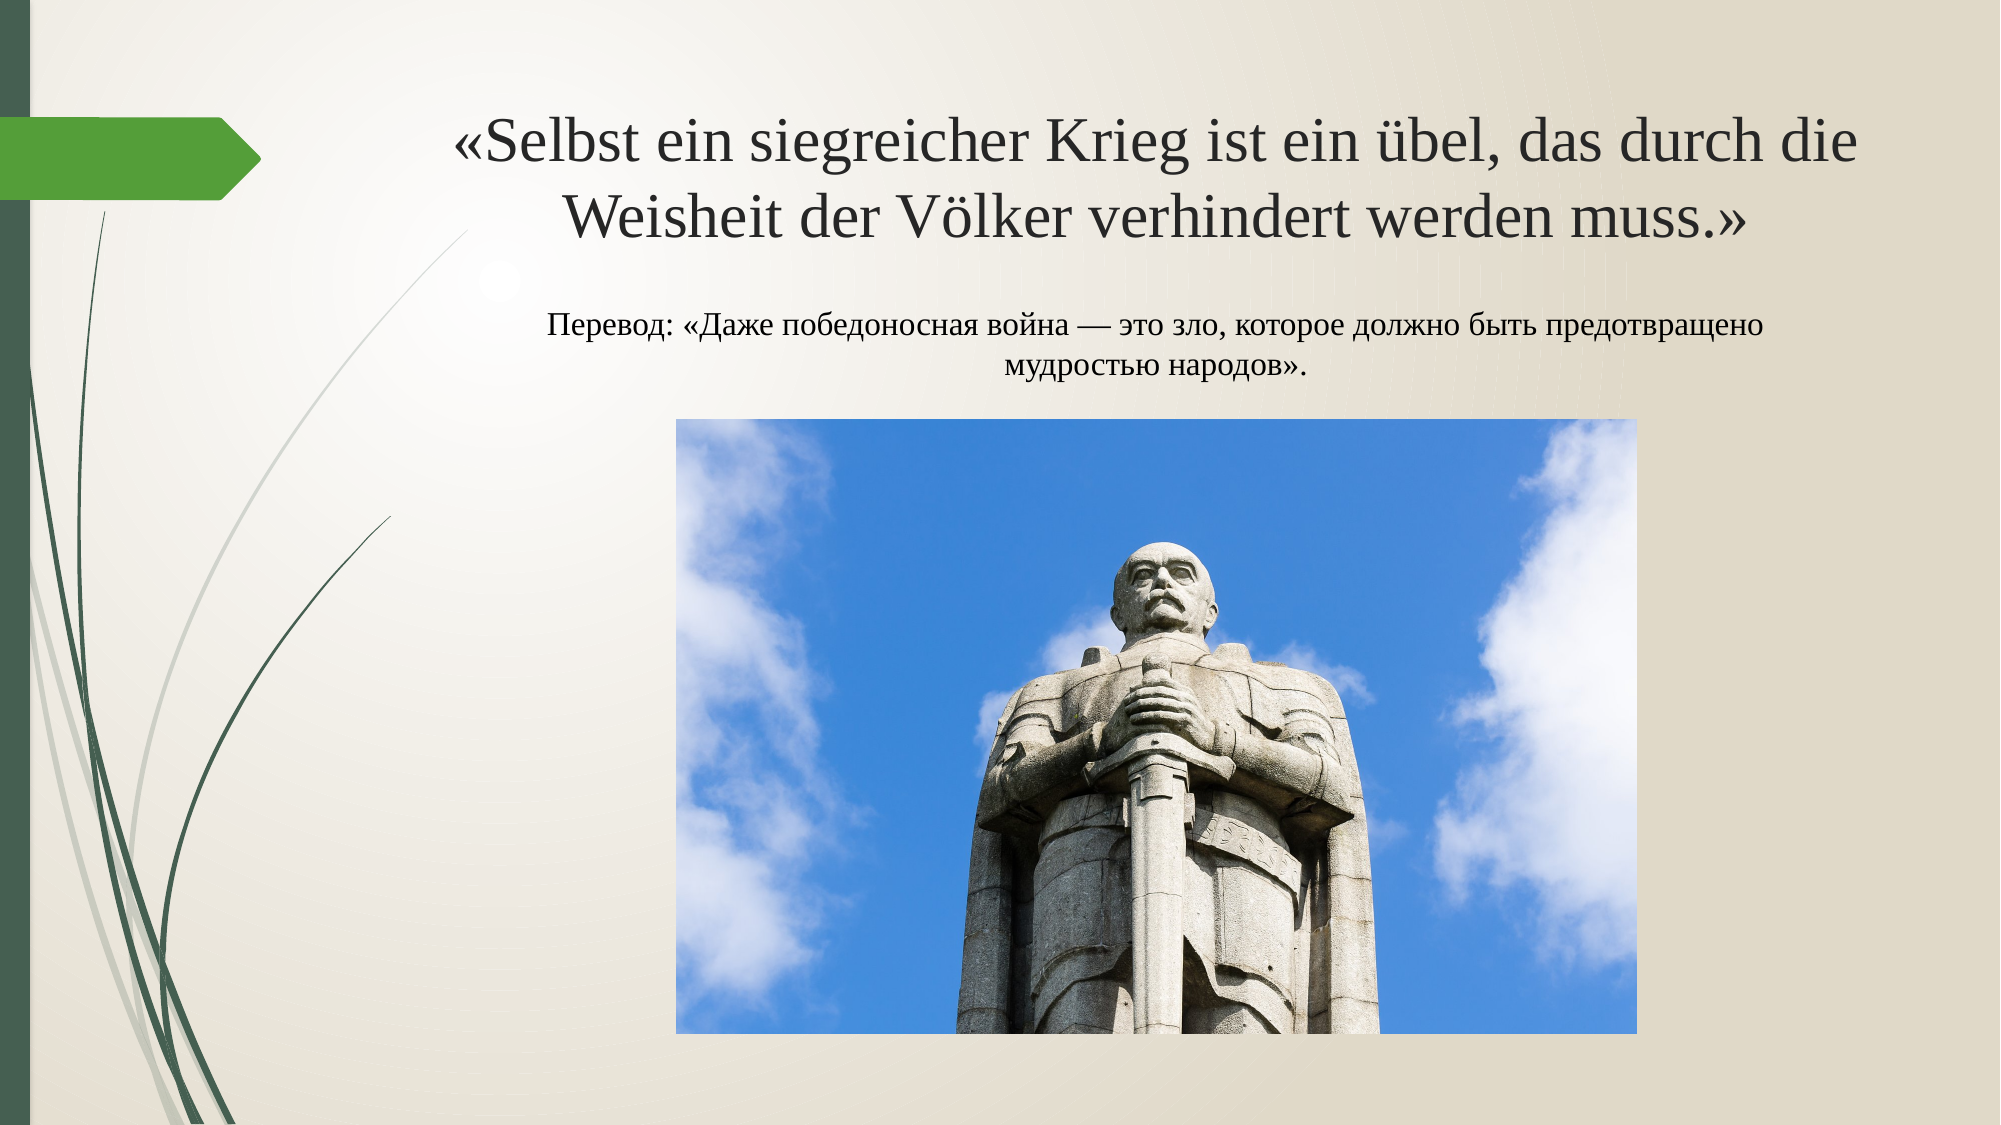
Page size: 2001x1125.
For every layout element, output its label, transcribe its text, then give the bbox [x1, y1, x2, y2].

title «Selbst ein siegreicher Krieg ist ein übel, das durch die Weisheit der Völker verhindert werden muss.» [425, 90, 1888, 301]
text_box Перевод: «Даже победоносная война — это зло, которое должно быть предотвращено мудростью народов». [519, 294, 1793, 390]
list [675, 419, 1637, 1034]
